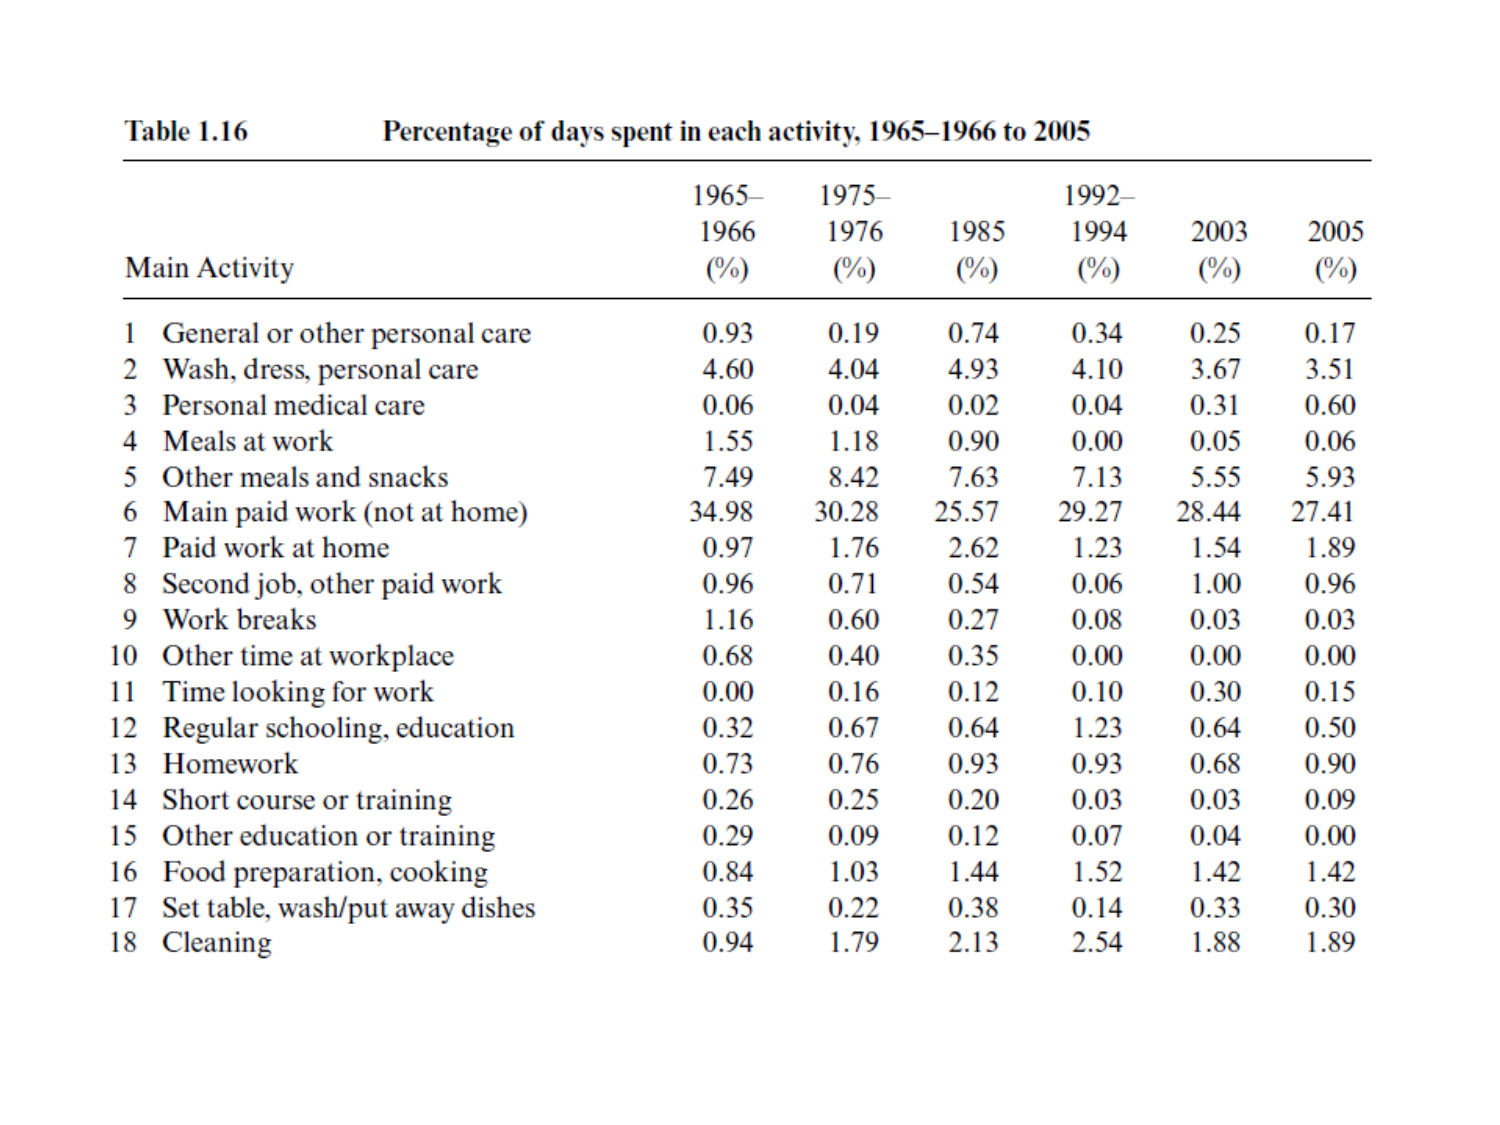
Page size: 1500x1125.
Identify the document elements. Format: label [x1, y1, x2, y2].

picture [93, 105, 1386, 960]
